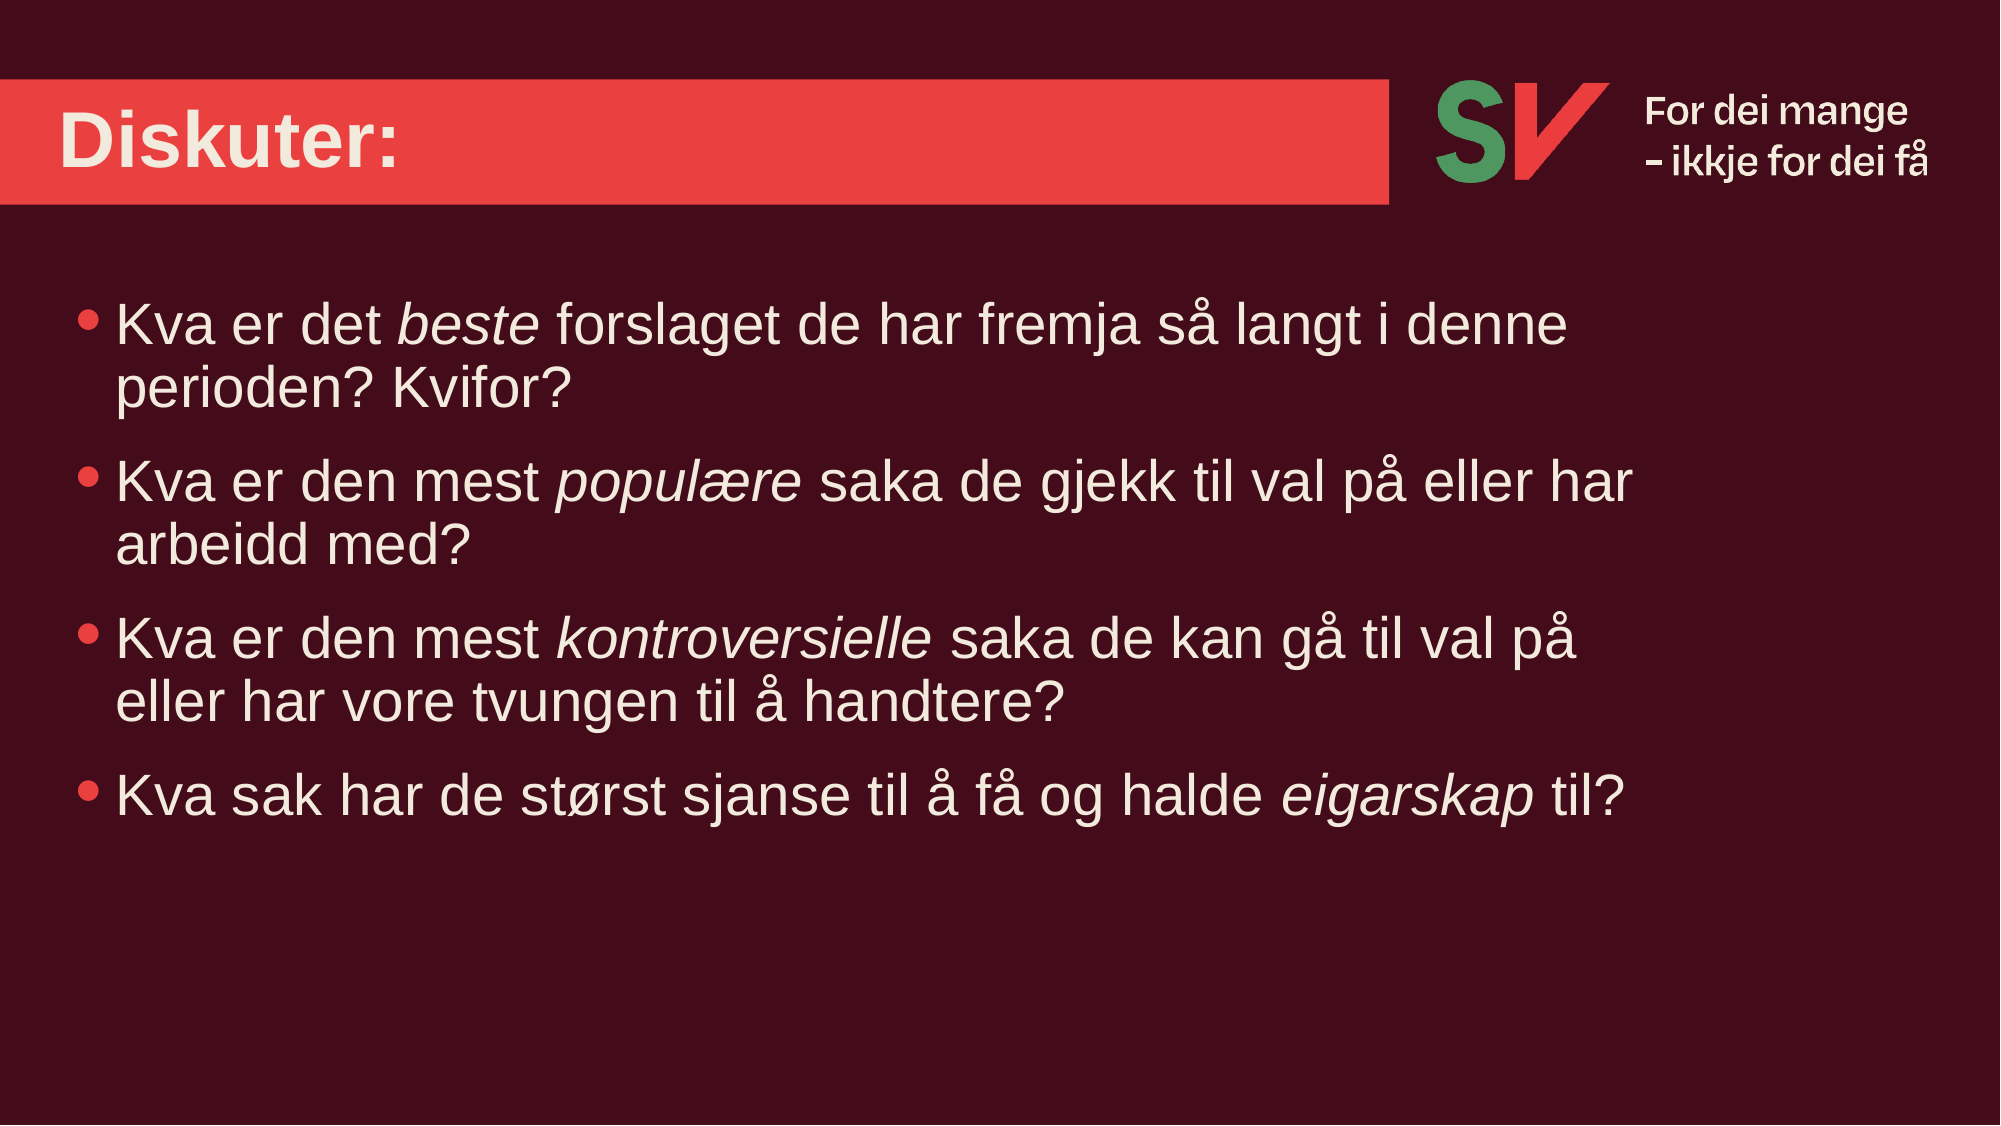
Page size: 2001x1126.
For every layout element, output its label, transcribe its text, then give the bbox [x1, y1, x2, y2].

title Diskuter: [0, 78, 1390, 206]
list Kva er det beste forslaget de har fremja så langt i denne perioden? Kvifor? Kva er den mest populære saka de gjekk til val på eller har arbeidd med? Kva er den mest kontroversielle saka de kan gå til val på eller har vore tvungen til å handtere? Kva sak har de størst sjanse til å få og halde eigarskap til? [74, 294, 1658, 1071]
